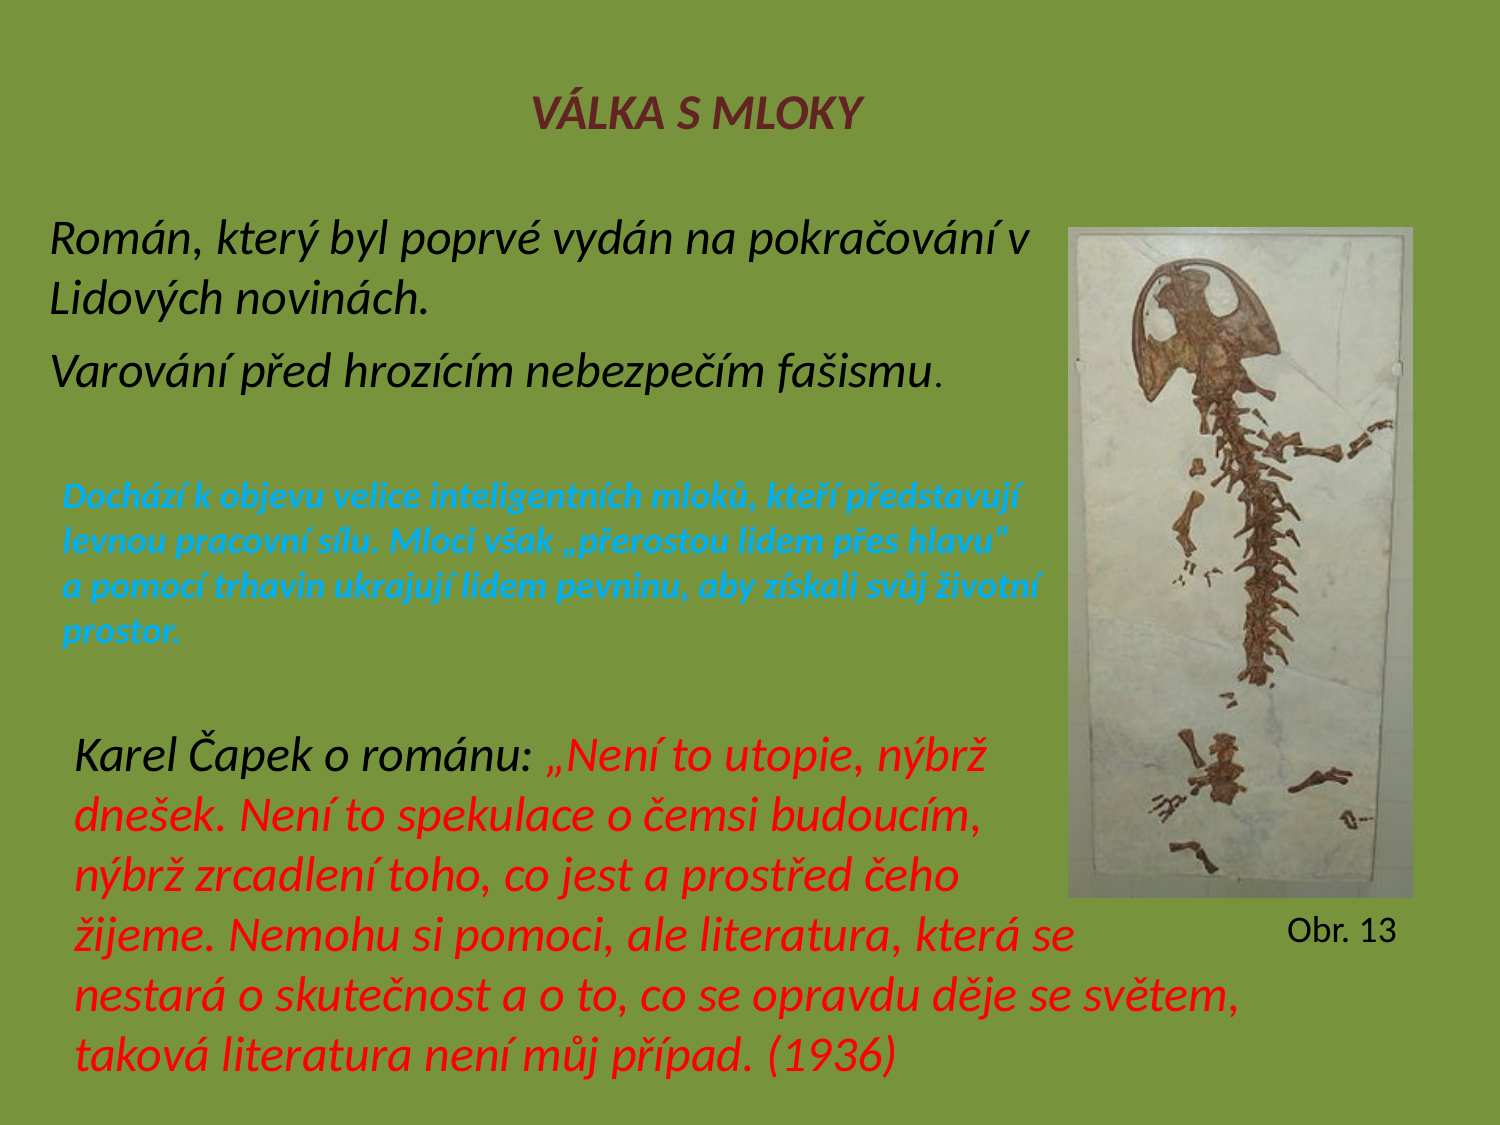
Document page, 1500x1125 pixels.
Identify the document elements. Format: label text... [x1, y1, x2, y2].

text_box Varování před hrozícím nebezpečím fašismu. [34, 330, 959, 406]
text_box Dochází k objevu velice inteligentních mloků, kteří představují levnou pracovní sílu. Mloci však „přerostou lidem přes hlavu“ a pomocí trhavin ukrajují lidem pevninu, aby získali svůj životní prostor. [47, 463, 1056, 659]
text_box Román, který byl poprvé vydán na pokračování v Lidových novinách. [34, 197, 1057, 332]
text_box Karel Čapek o románu: „Není to utopie, nýbrž dnešek. Není to spekulace o čemsi budoucím, nýbrž zrcadlení toho, co jest a prostřed čeho žijeme. Nemohu si pomoci, ale literatura, která se nestará o skutečnost a o to, co se opravdu děje se světem, taková literatura není můj případ. (1936) [59, 714, 1268, 1089]
text_box Obr. 13 [1272, 904, 1412, 958]
text_box VÁLKA S MLOKY [515, 72, 878, 148]
picture [1068, 227, 1413, 898]
